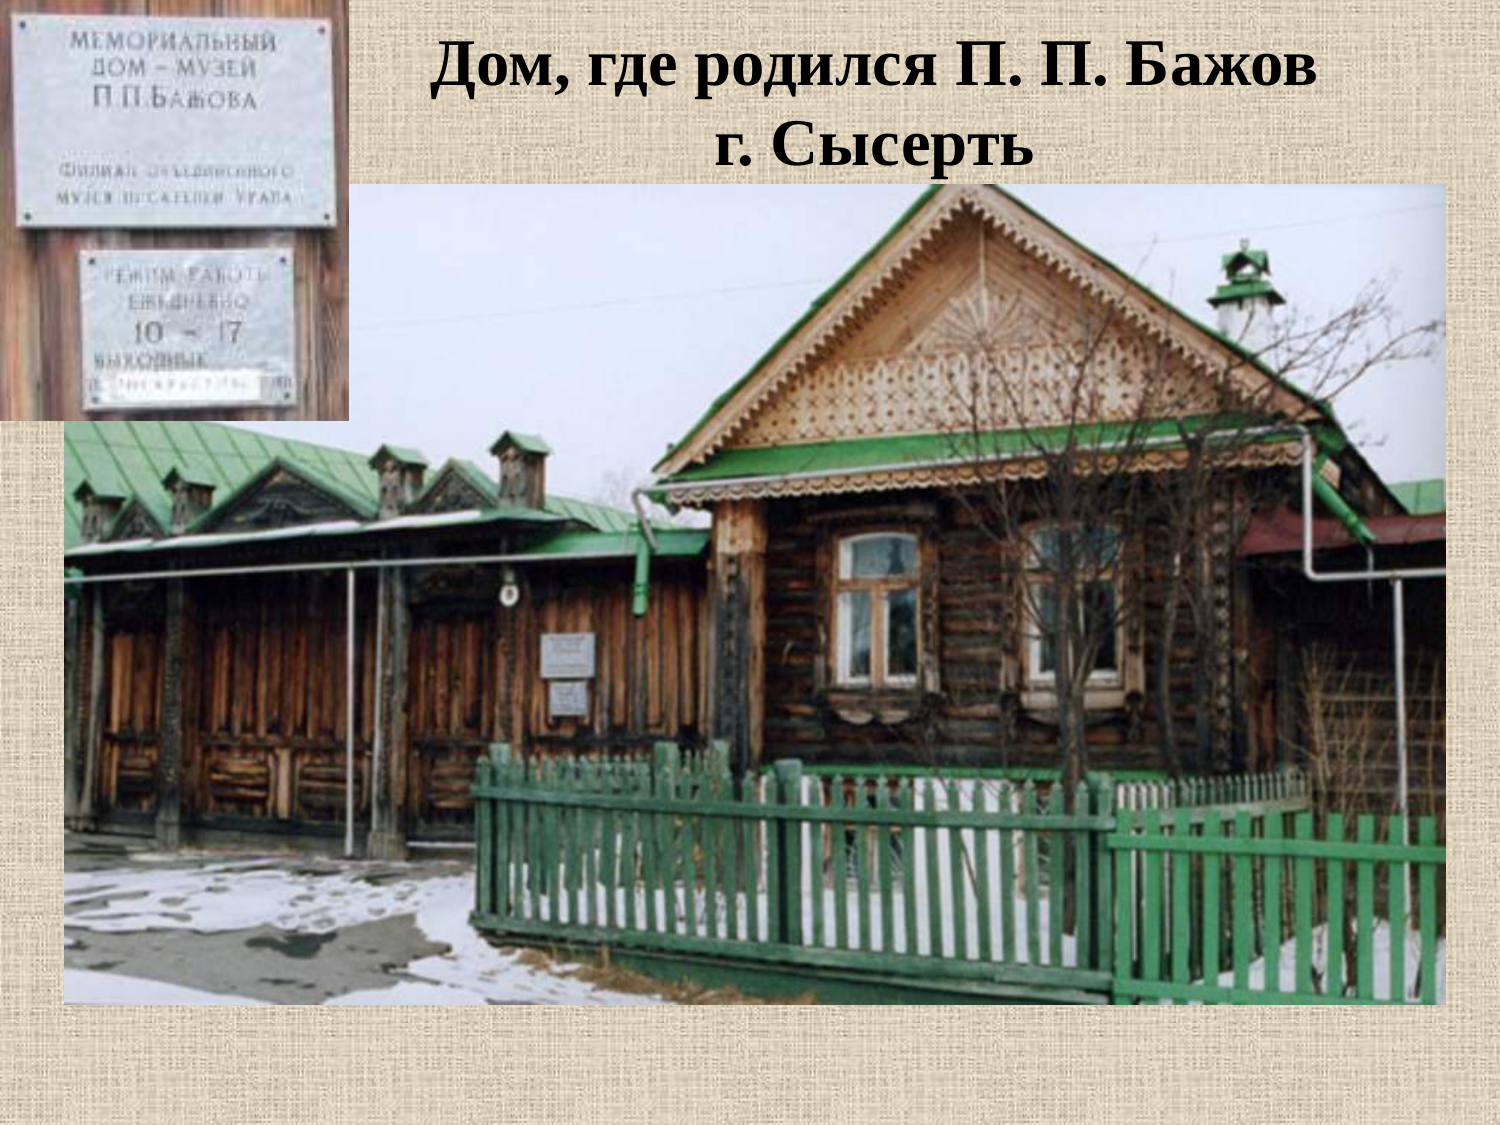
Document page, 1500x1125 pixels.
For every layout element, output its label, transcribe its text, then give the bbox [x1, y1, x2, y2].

picture [0, 0, 1500, 1125]
title Дом, где родился П. П. Бажов г. Сысерть [354, 45, 1425, 183]
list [64, 184, 1447, 1006]
